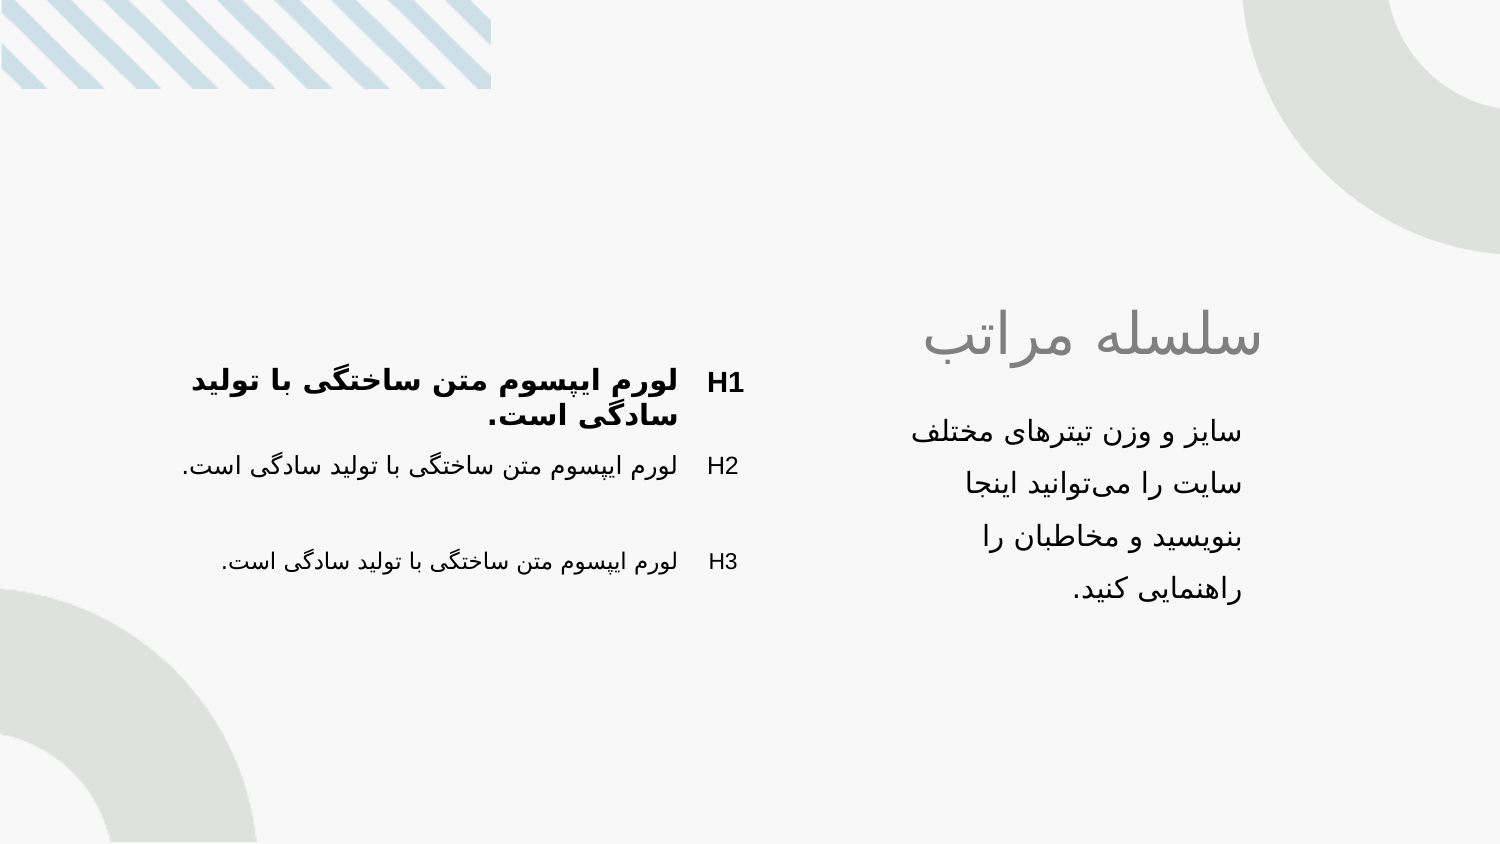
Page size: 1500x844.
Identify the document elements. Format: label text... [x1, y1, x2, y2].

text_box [0, 589, 257, 842]
text_box لورم ایپسوم متن ساختگی با تولید سادگی است. [107, 539, 694, 582]
text_box H3 [693, 538, 776, 581]
text_box لورم ایپسوم متن ساختگی با تولید سادگی است. [103, 353, 694, 439]
text_box H2 [692, 441, 775, 487]
text_box لورم ایپسوم متن ساختگی با تولید سادگی است. [103, 441, 692, 487]
list سایز و وزن تیترهای مختلف سایت را می‌توانید اینجا بنویسید و مخاطبان را راهنمایی کنید. [857, 396, 1280, 603]
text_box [1241, 0, 1500, 255]
title سلسله مراتب [787, 281, 1280, 354]
text_box H1 [692, 355, 775, 406]
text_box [2, 0, 491, 89]
